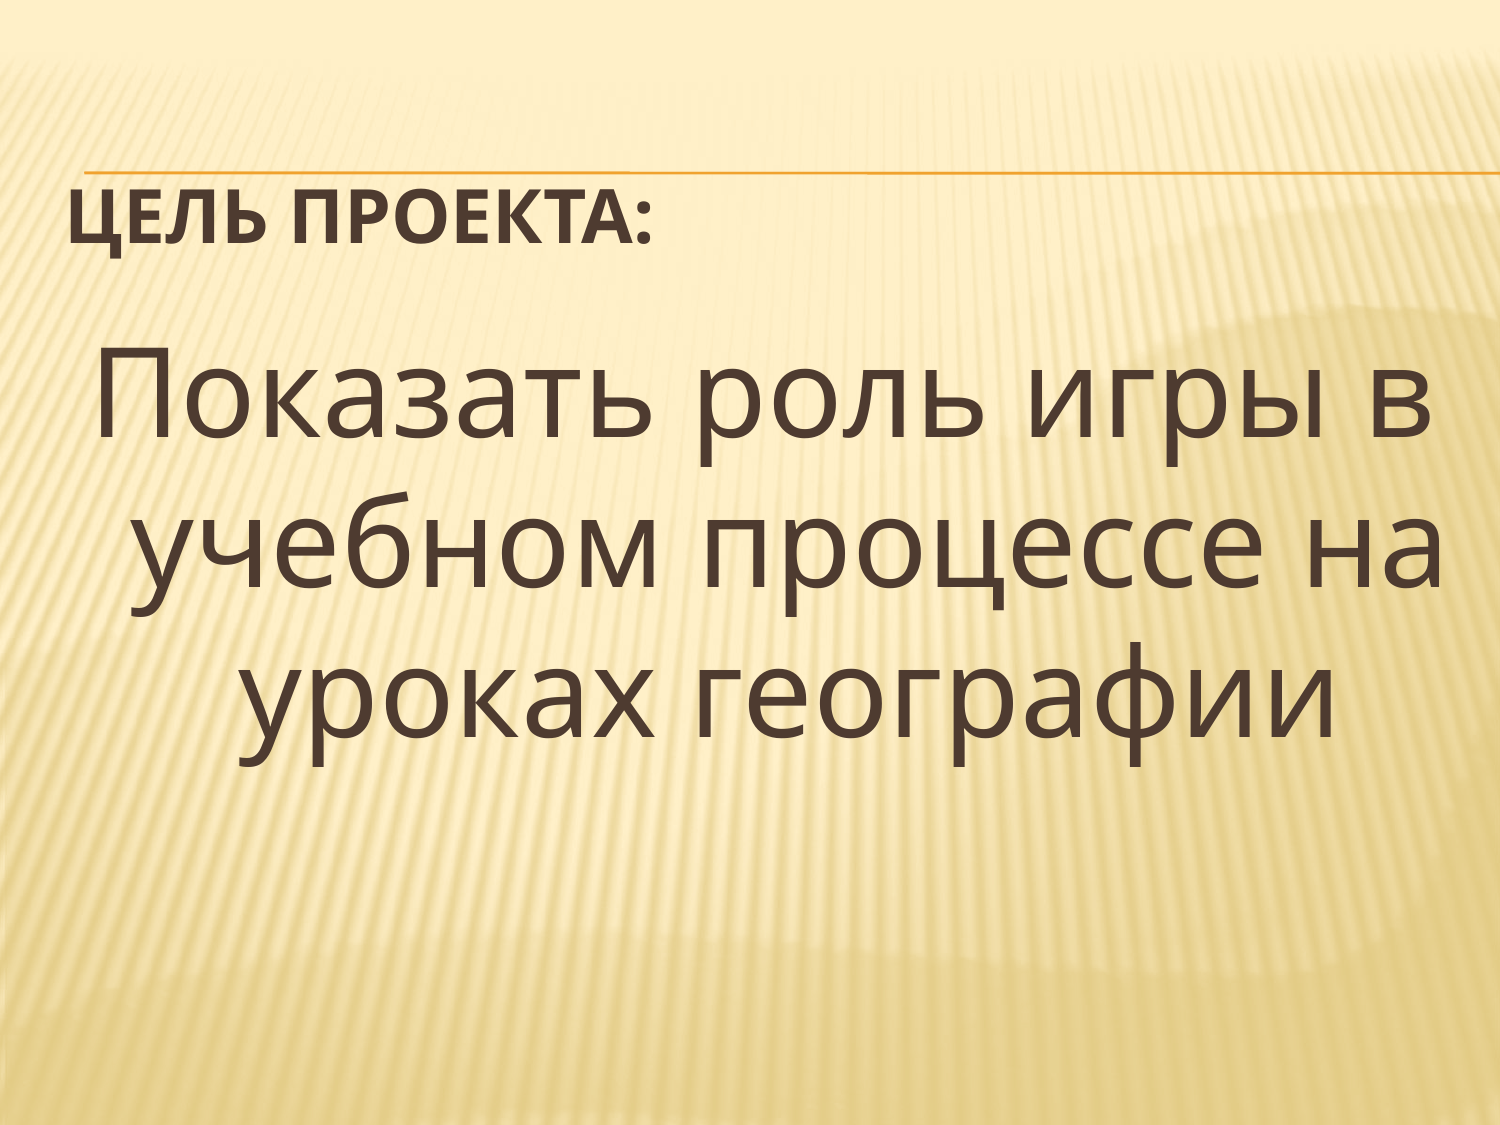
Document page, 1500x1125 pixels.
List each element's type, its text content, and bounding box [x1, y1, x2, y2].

title Цель проекта: [50, 75, 1475, 304]
list Показать роль игры в учебном процессе на уроках географии [50, 304, 1475, 998]
